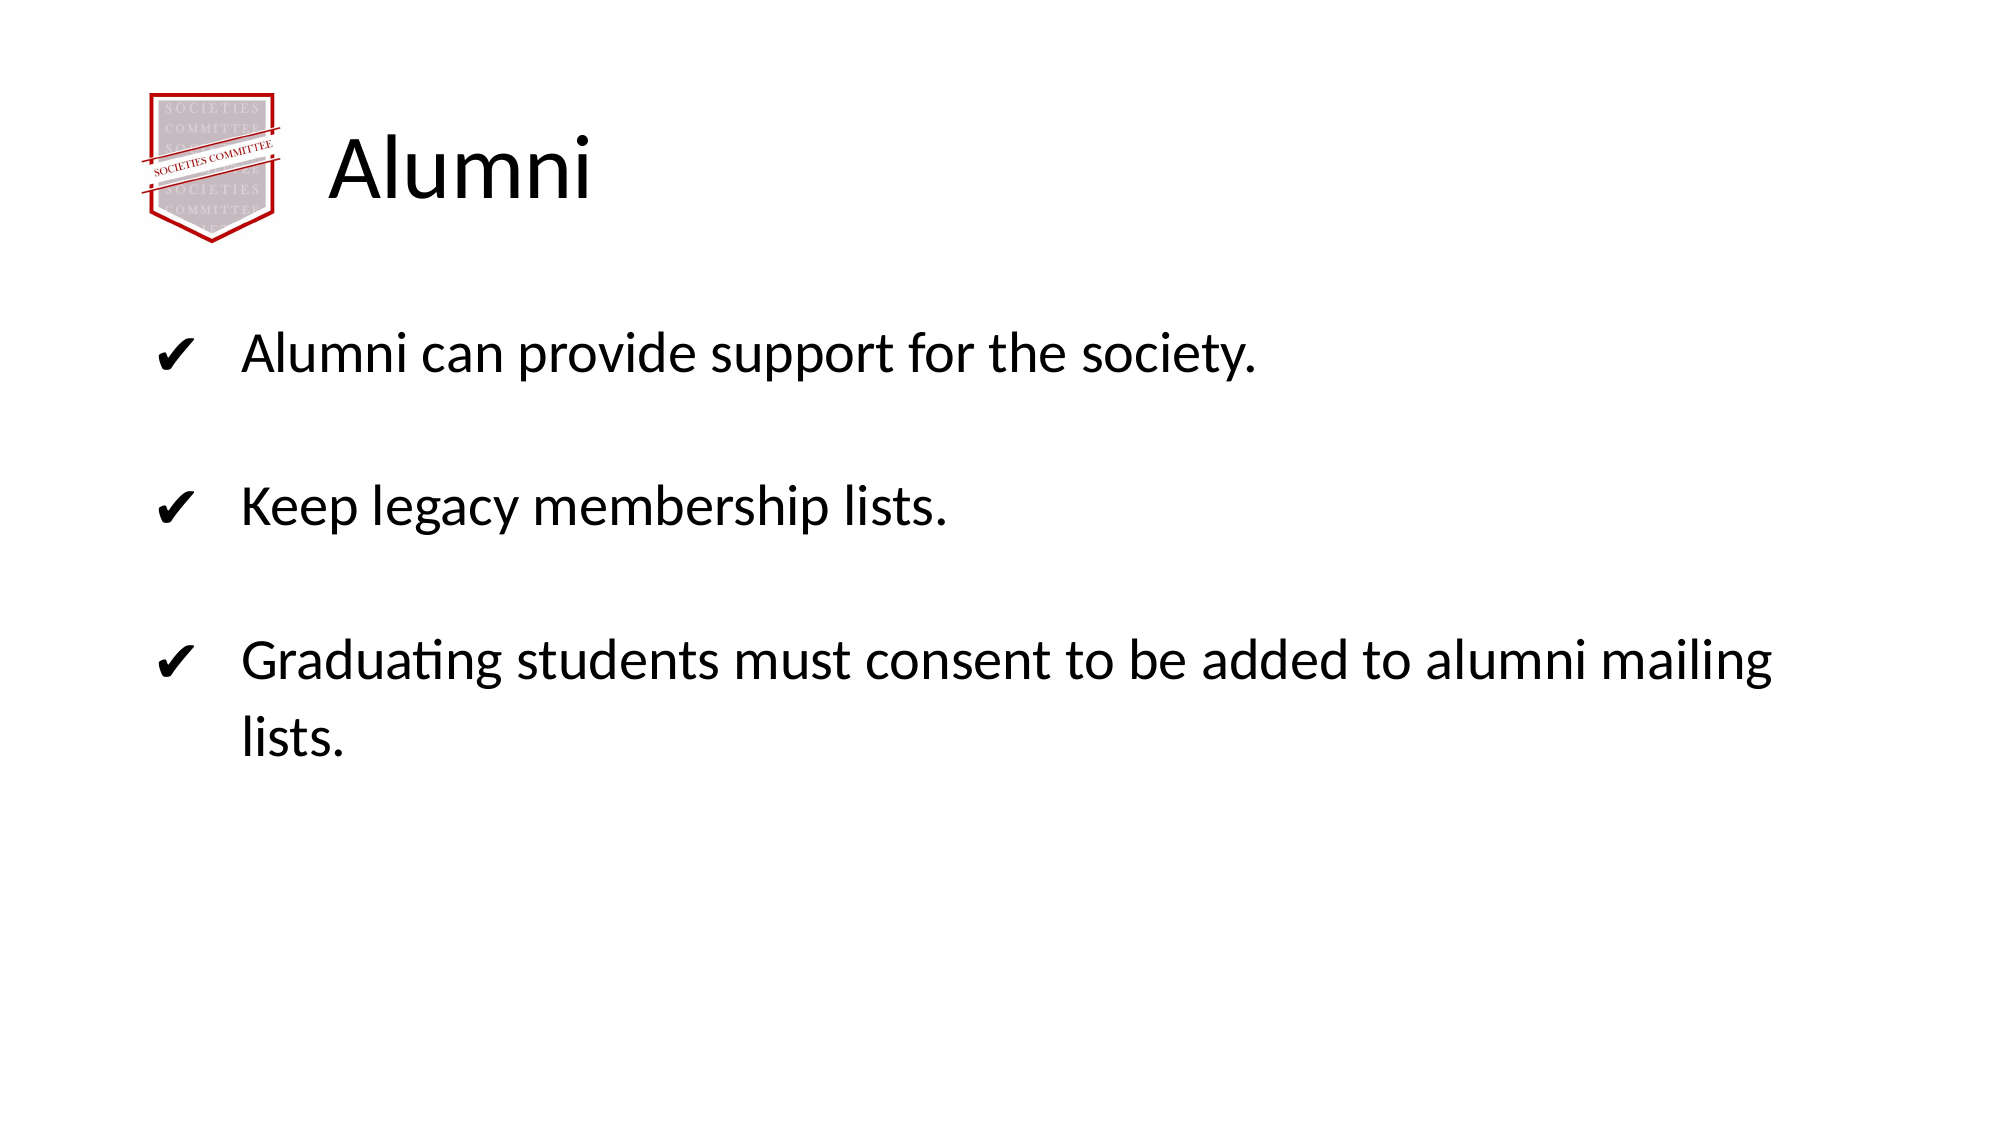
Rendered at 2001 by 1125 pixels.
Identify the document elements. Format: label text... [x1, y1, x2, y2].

list Alumni can provide support for the society. Keep legacy membership lists. Graduating students must consent to be added to alumni mailing lists. [137, 299, 1863, 1014]
picture [138, 93, 287, 244]
title Alumni [313, 59, 1863, 278]
